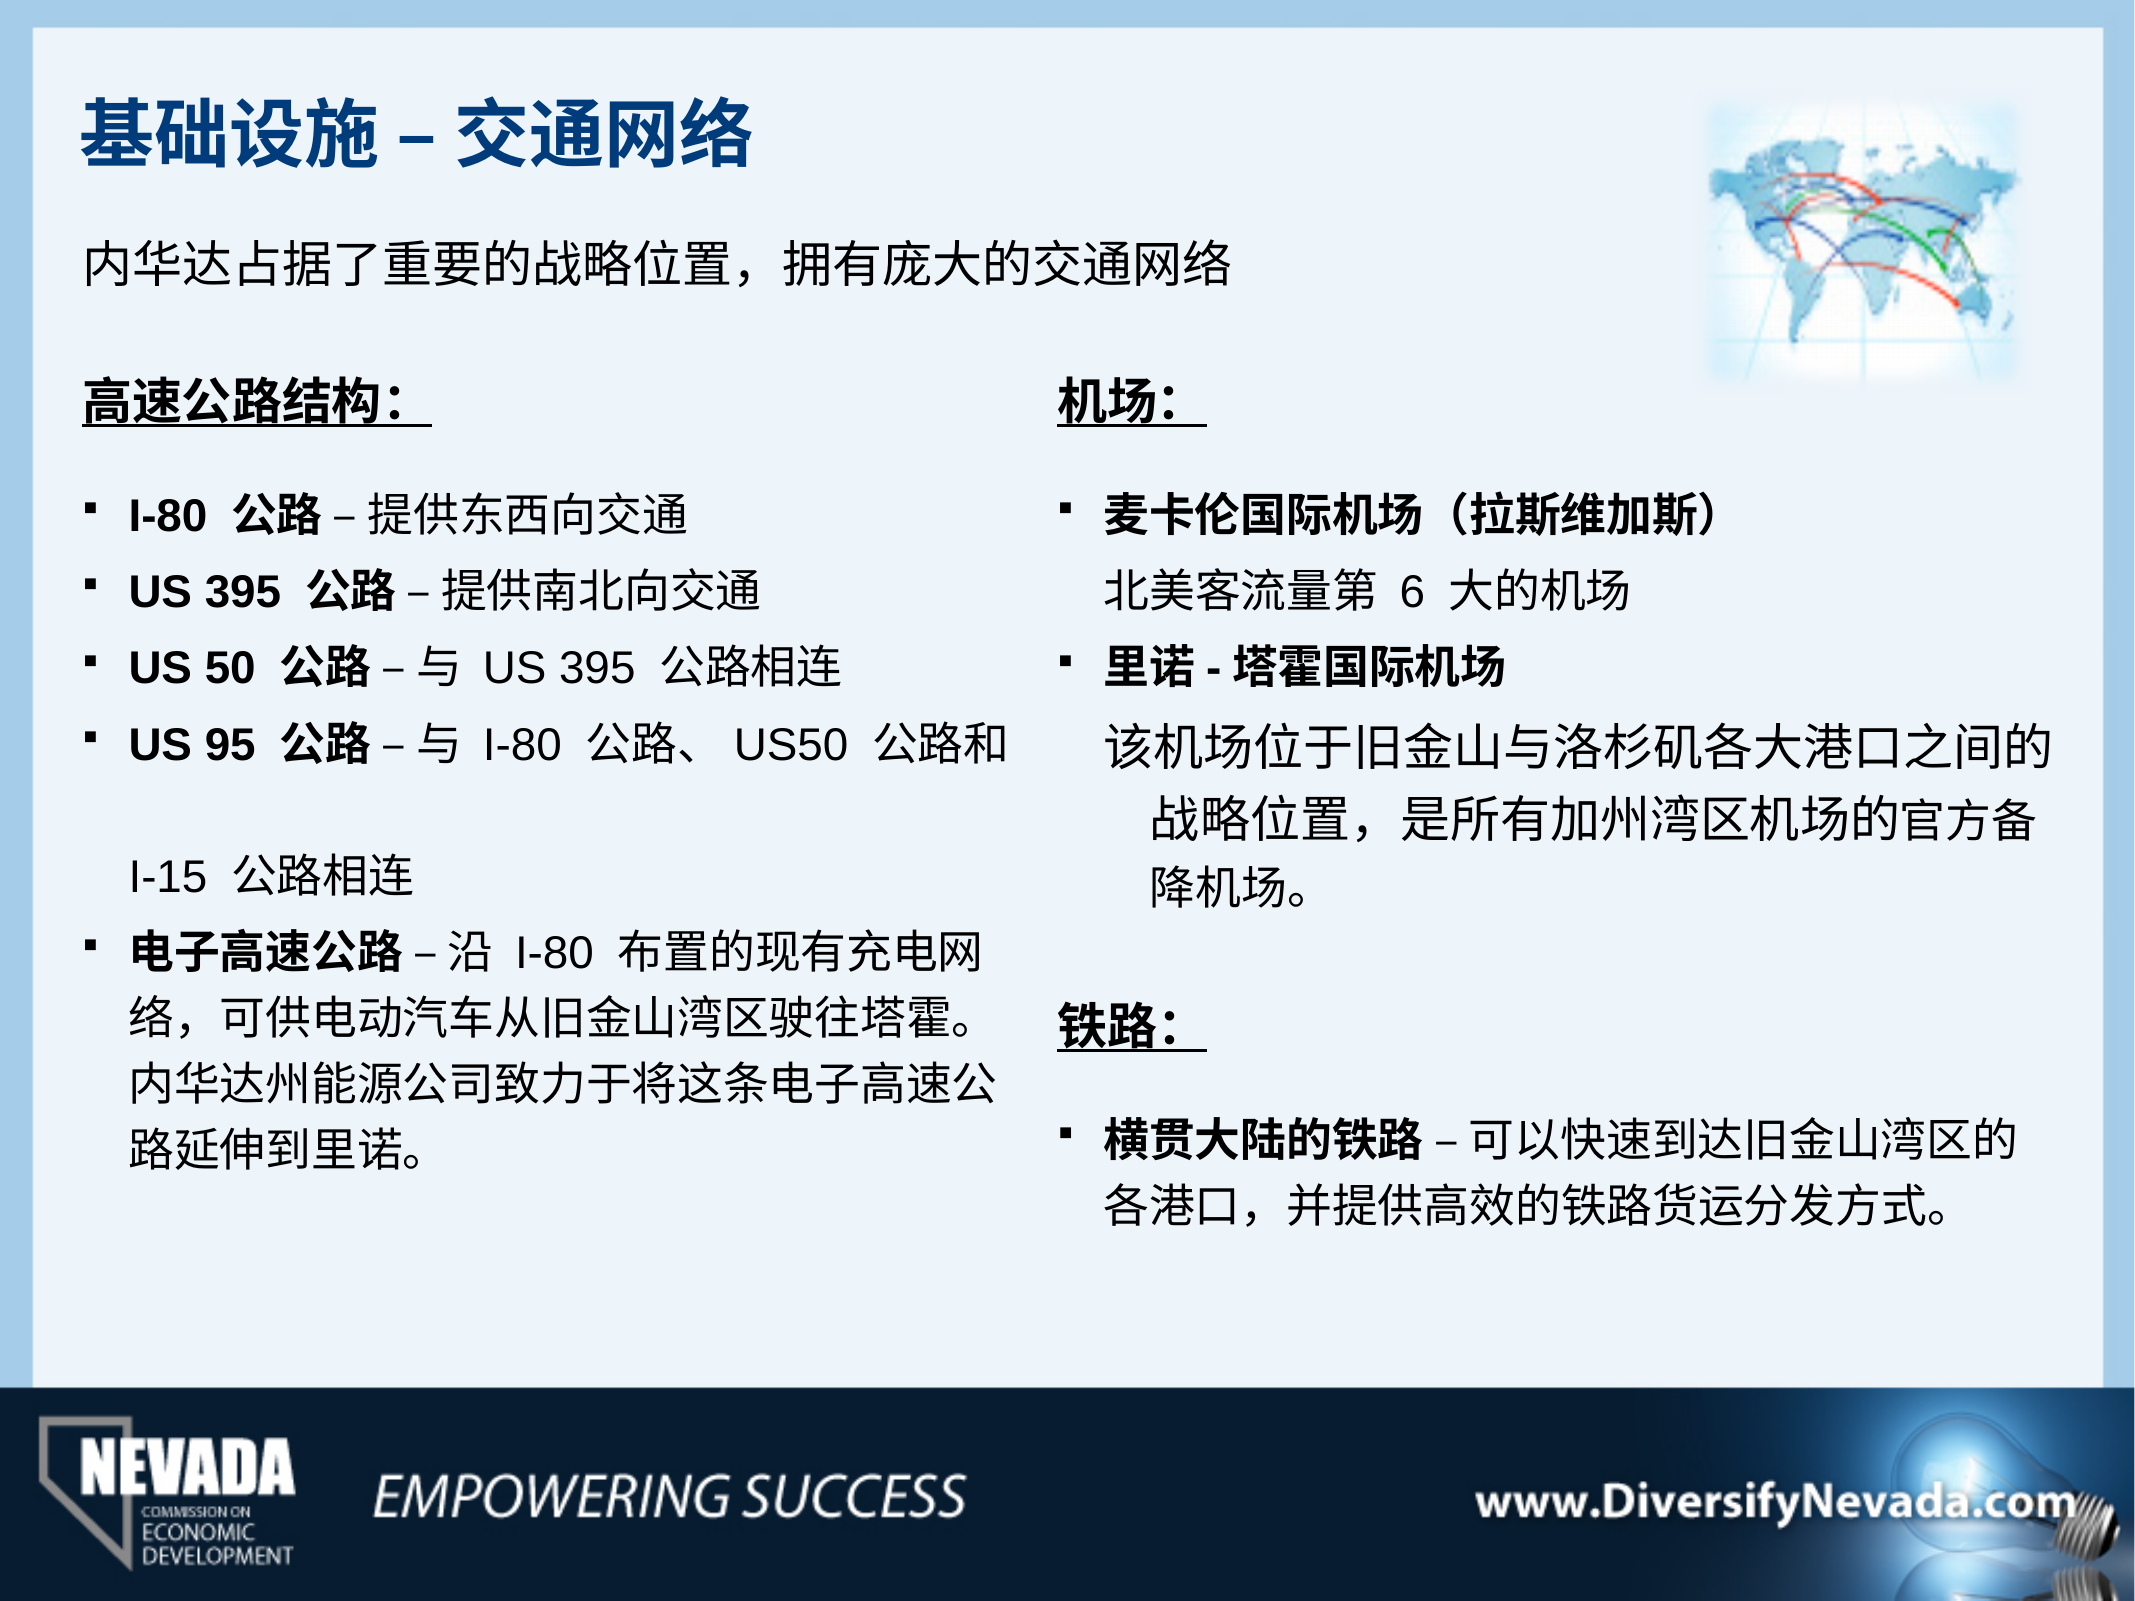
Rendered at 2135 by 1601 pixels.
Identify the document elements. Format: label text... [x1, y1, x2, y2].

text_box 内华达占据了重要的战略位置，拥有庞大的交通网络 [67, 225, 1248, 300]
text_box 机场： 麦卡伦国际机场（拉斯维加斯） 北美客流量第 6 大的机场 里诺-塔霍国际机场 该机场位于旧金山与洛杉矶各大港口之间的战略位置，是所有加州湾区机场的官方备降机场。 [1042, 350, 2080, 951]
title 基础设施 – 交通网络 [79, 74, 2010, 188]
text_box 铁路： 横贯大陆的铁路 – 可以快速到达旧金山湾区的各港口，并提供高效的铁路货运分发方式。 [1042, 975, 2068, 1313]
text_box 高速公路结构： I-80 公路 – 提供东西向交通 US 395 公路 – 提供南北向交通 US 50 公路 – 与 US 395 公路相连 US 95 公路 – 与 I-80 公路、US50 公路和 I-15 公路相连 电子高速公路 – 沿 I-80 布置的现有充电网络，可供电动汽车从旧金山湾区驶往塔霍。内华达州能源公司致力于将这条电子高速公路延伸到里诺。 [67, 350, 1030, 1263]
picture [0, 0, 2135, 1601]
